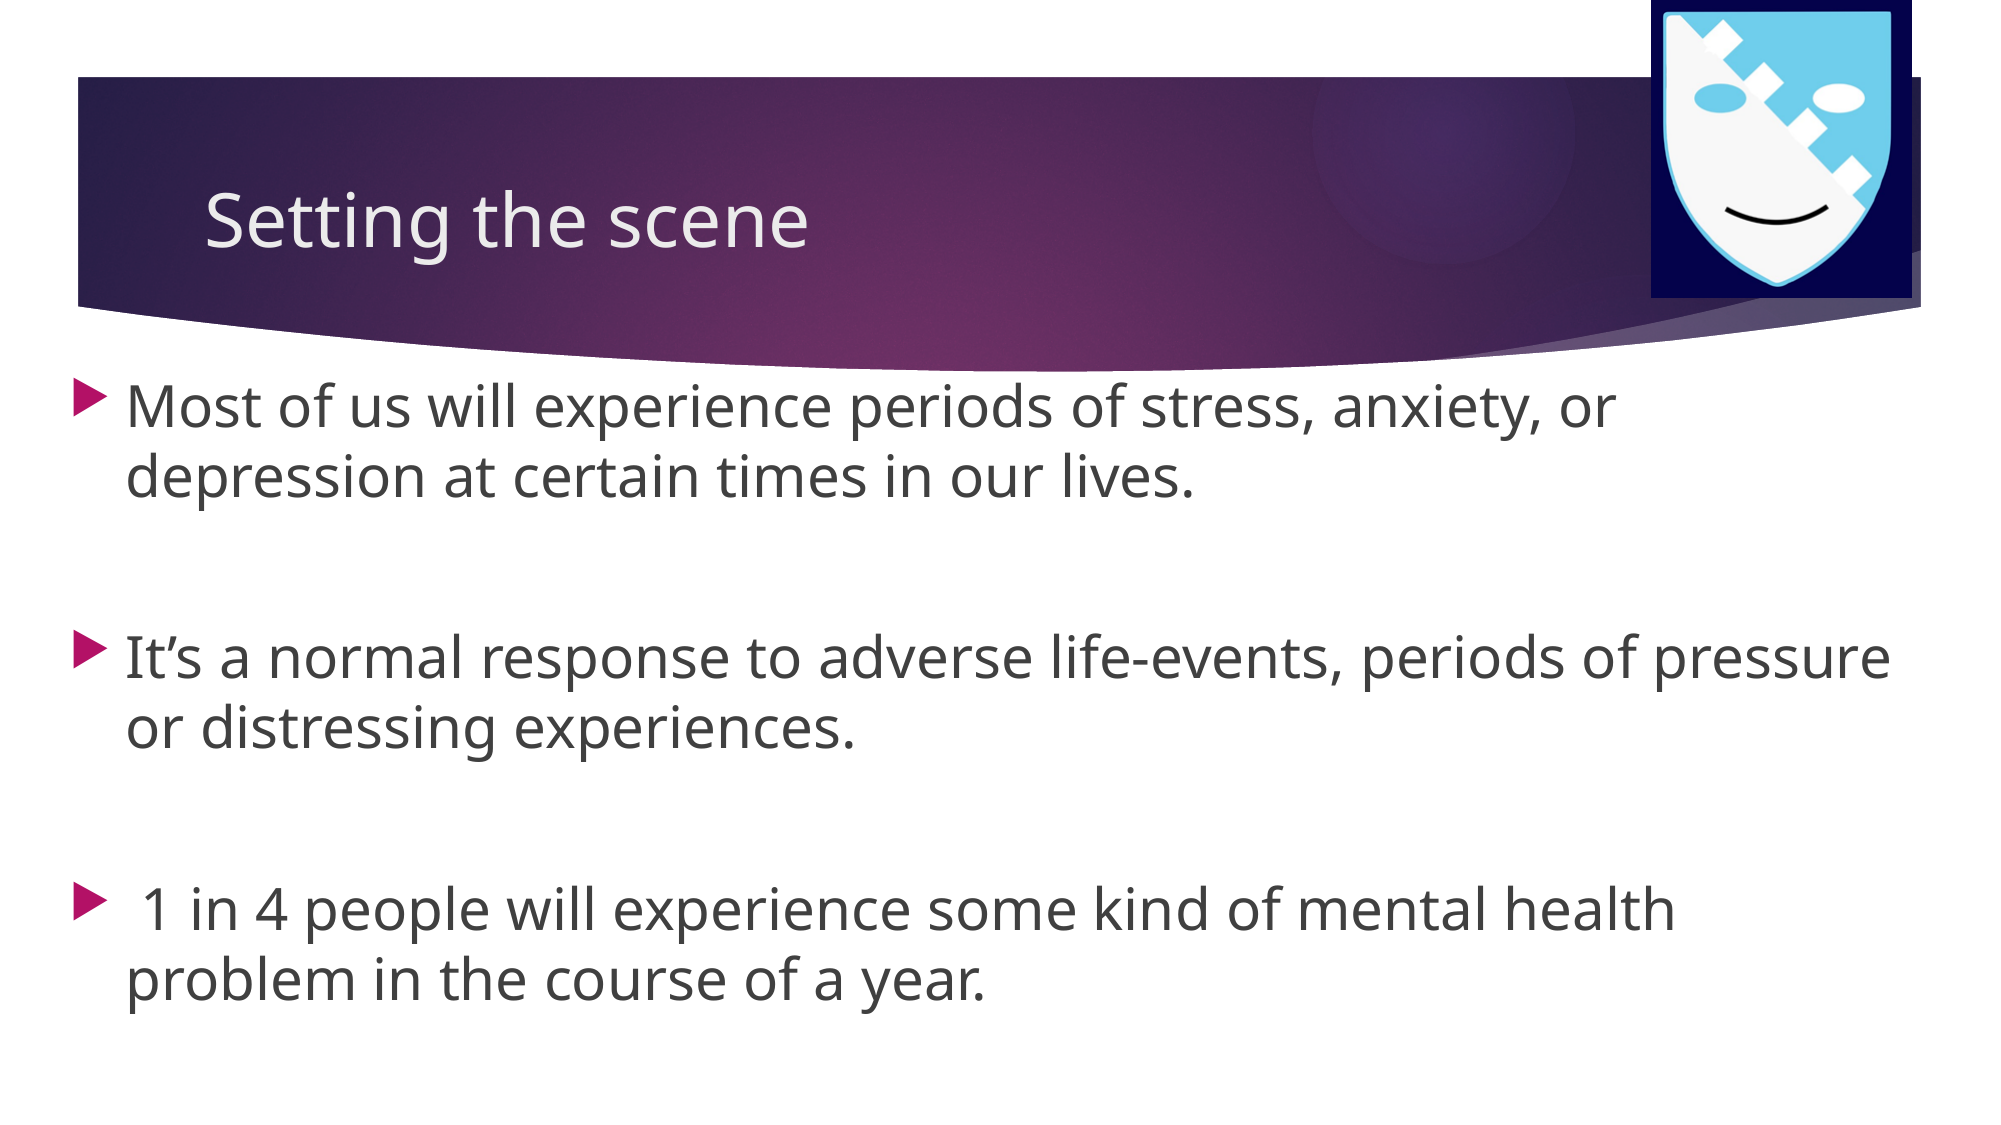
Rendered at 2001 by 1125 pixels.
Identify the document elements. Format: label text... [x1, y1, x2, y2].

title Setting the scene [189, 159, 1627, 276]
picture [1651, 0, 1912, 299]
list Most of us will experience periods of stress, anxiety, or depression at certain times in our lives. It’s a normal response to adverse life-events, periods of pressure or distressing experiences. 1 in 4 people will experience some kind of mental health problem in the course of a year. [54, 361, 1912, 1105]
